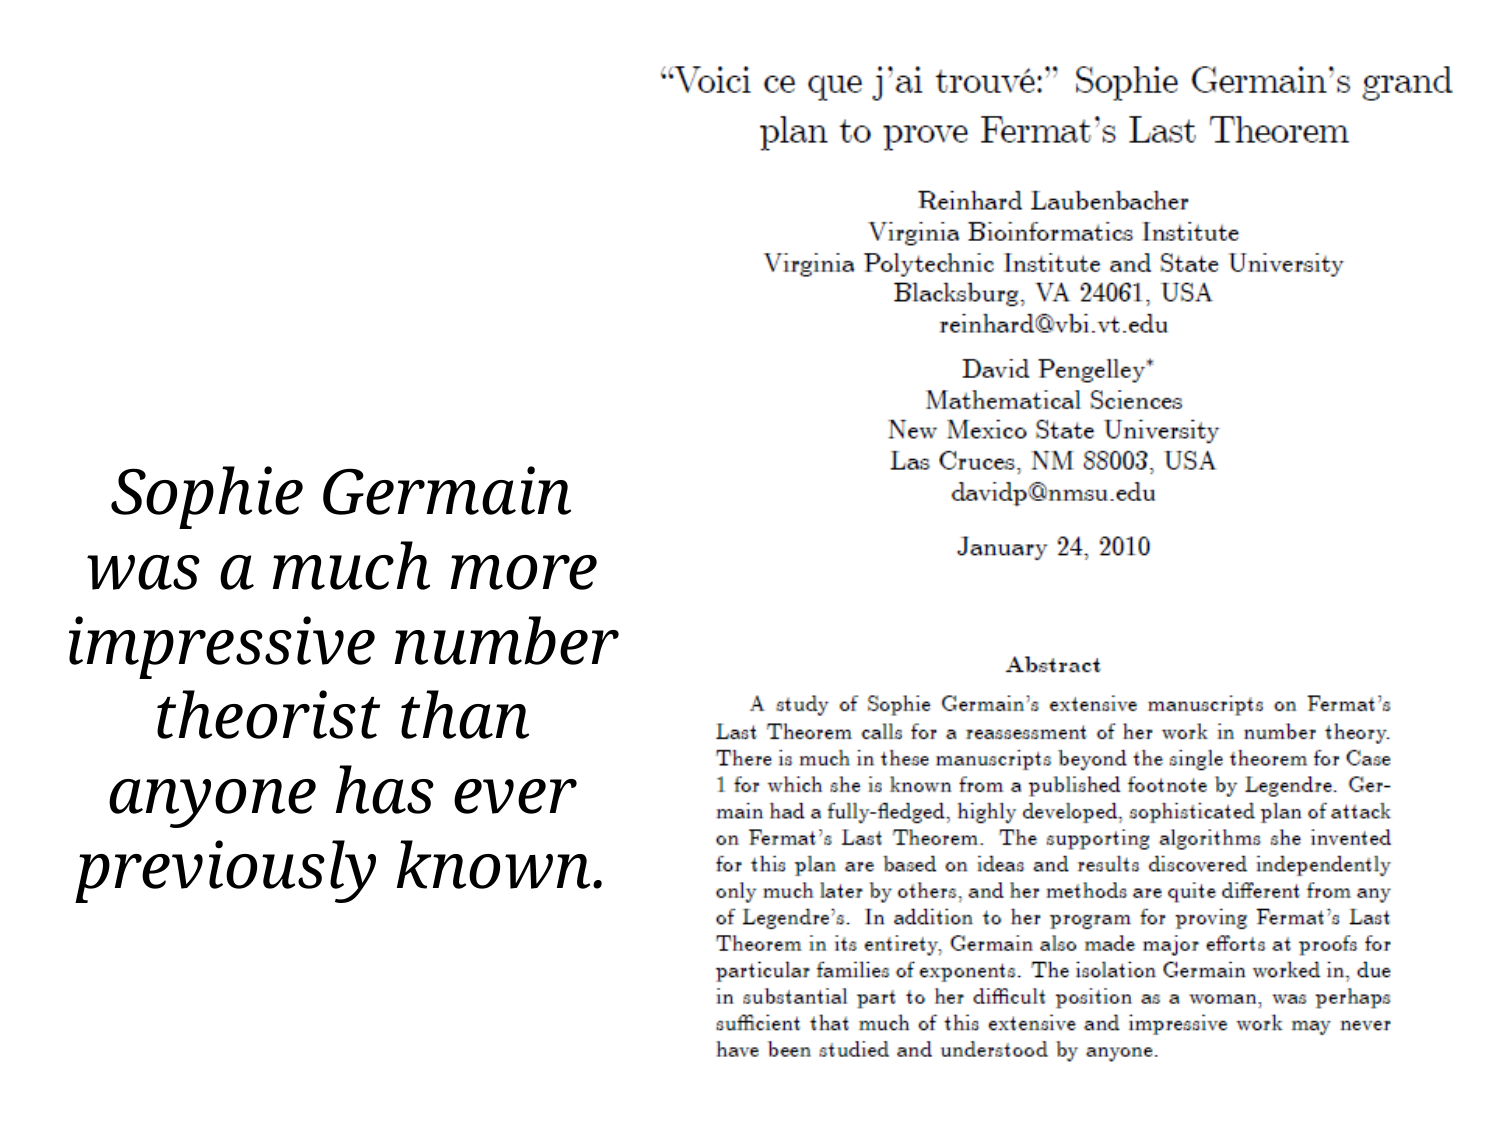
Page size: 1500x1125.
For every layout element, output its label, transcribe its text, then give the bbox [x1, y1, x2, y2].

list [618, 36, 1500, 1071]
text_box Sophie Germain was a much more impressive number theorist than anyone has ever previously known. [41, 444, 613, 909]
